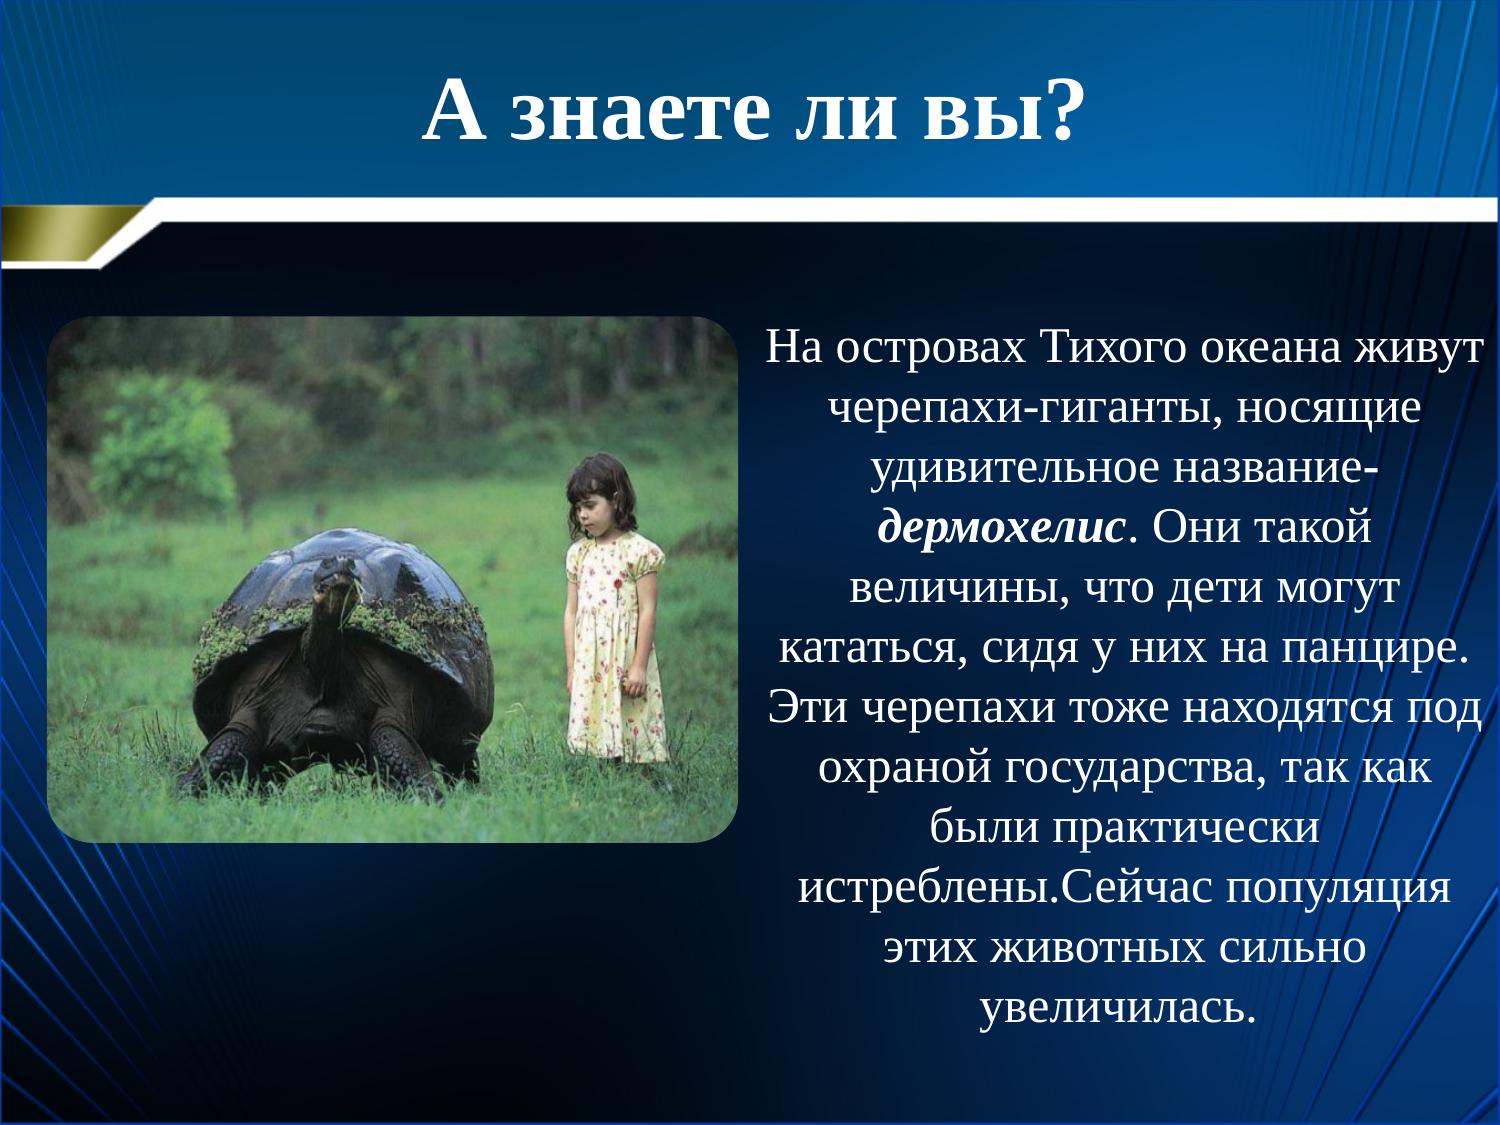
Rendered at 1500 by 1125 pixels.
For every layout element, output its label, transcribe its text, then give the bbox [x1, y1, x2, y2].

text_box На островах Тихого океана живут черепахи-гиганты, носящие удивительное название- дермохелис. Они такой величины, что дети могут кататься, сидя у них на панцире. Эти черепахи тоже находятся под охраной государства, так как были практически истреблены.Сейчас популяция этих животных сильно увеличилась. [749, 304, 1500, 1040]
title А знаете ли вы? [62, 0, 1451, 206]
picture [0, 0, 1500, 1125]
